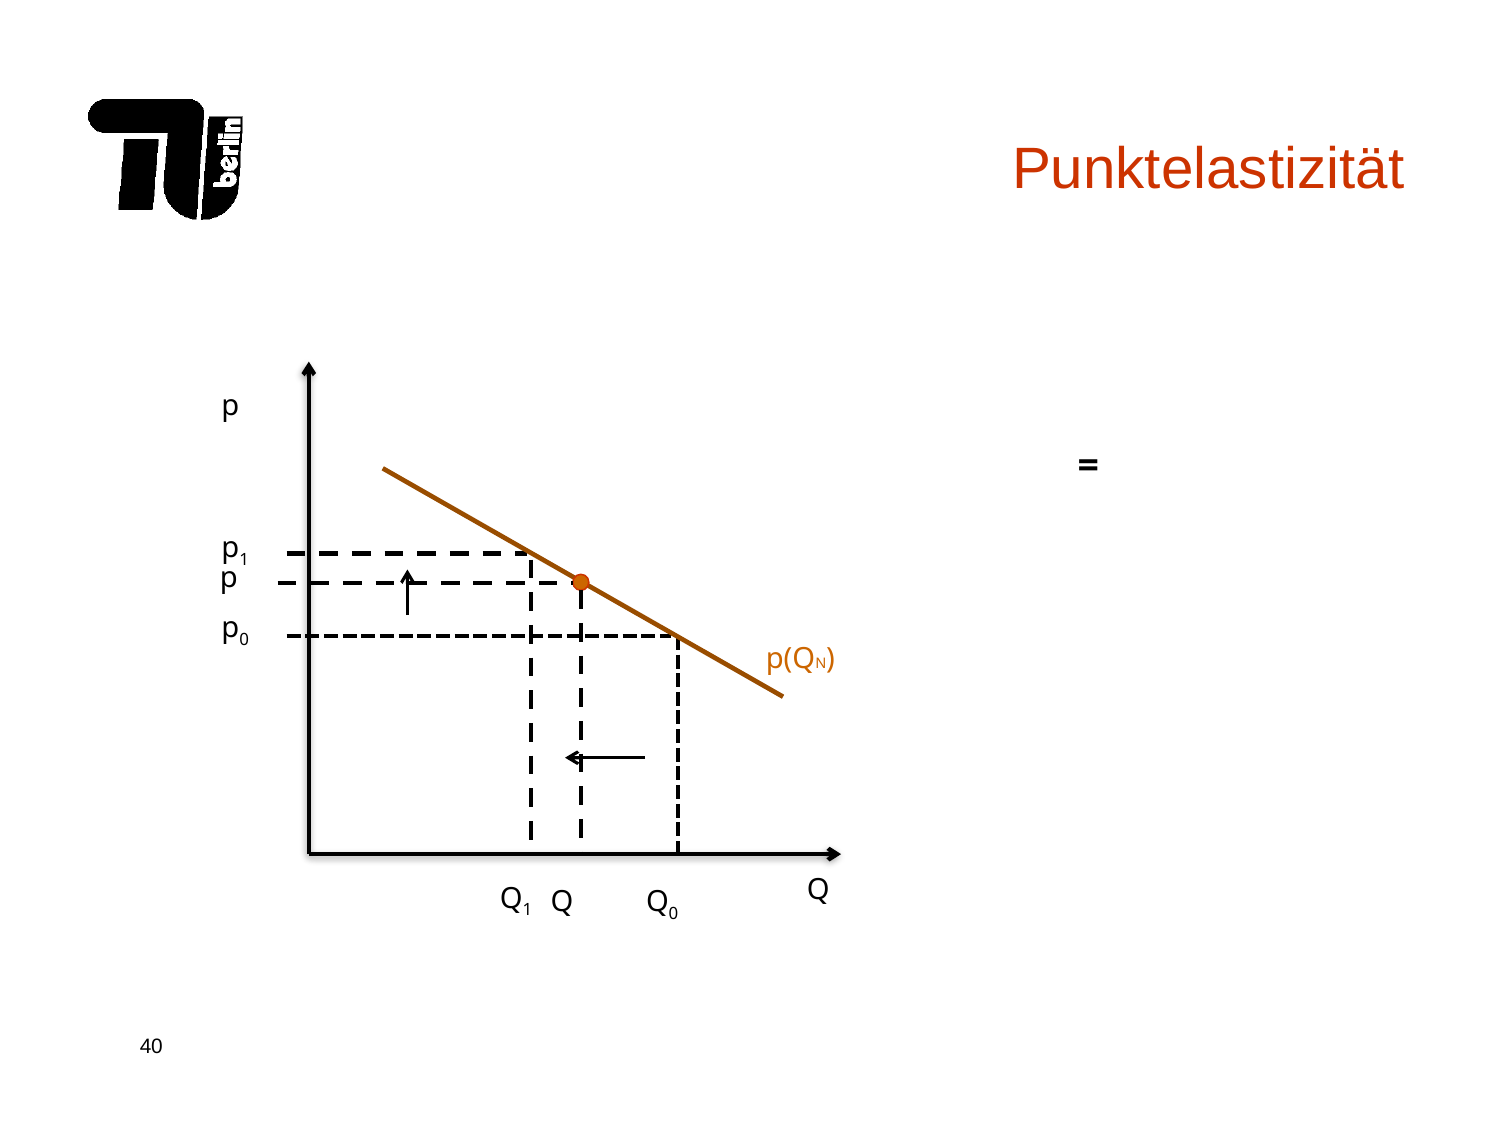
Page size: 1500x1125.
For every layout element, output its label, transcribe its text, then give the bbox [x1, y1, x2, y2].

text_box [636, 705, 728, 927]
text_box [382, 468, 928, 697]
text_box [206, 361, 864, 520]
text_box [206, 521, 377, 549]
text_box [206, 660, 479, 927]
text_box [484, 705, 582, 937]
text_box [204, 550, 573, 602]
title Punktelastizität [313, 62, 1421, 209]
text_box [535, 589, 633, 927]
picture [88, 99, 243, 220]
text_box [206, 609, 377, 652]
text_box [732, 705, 864, 927]
